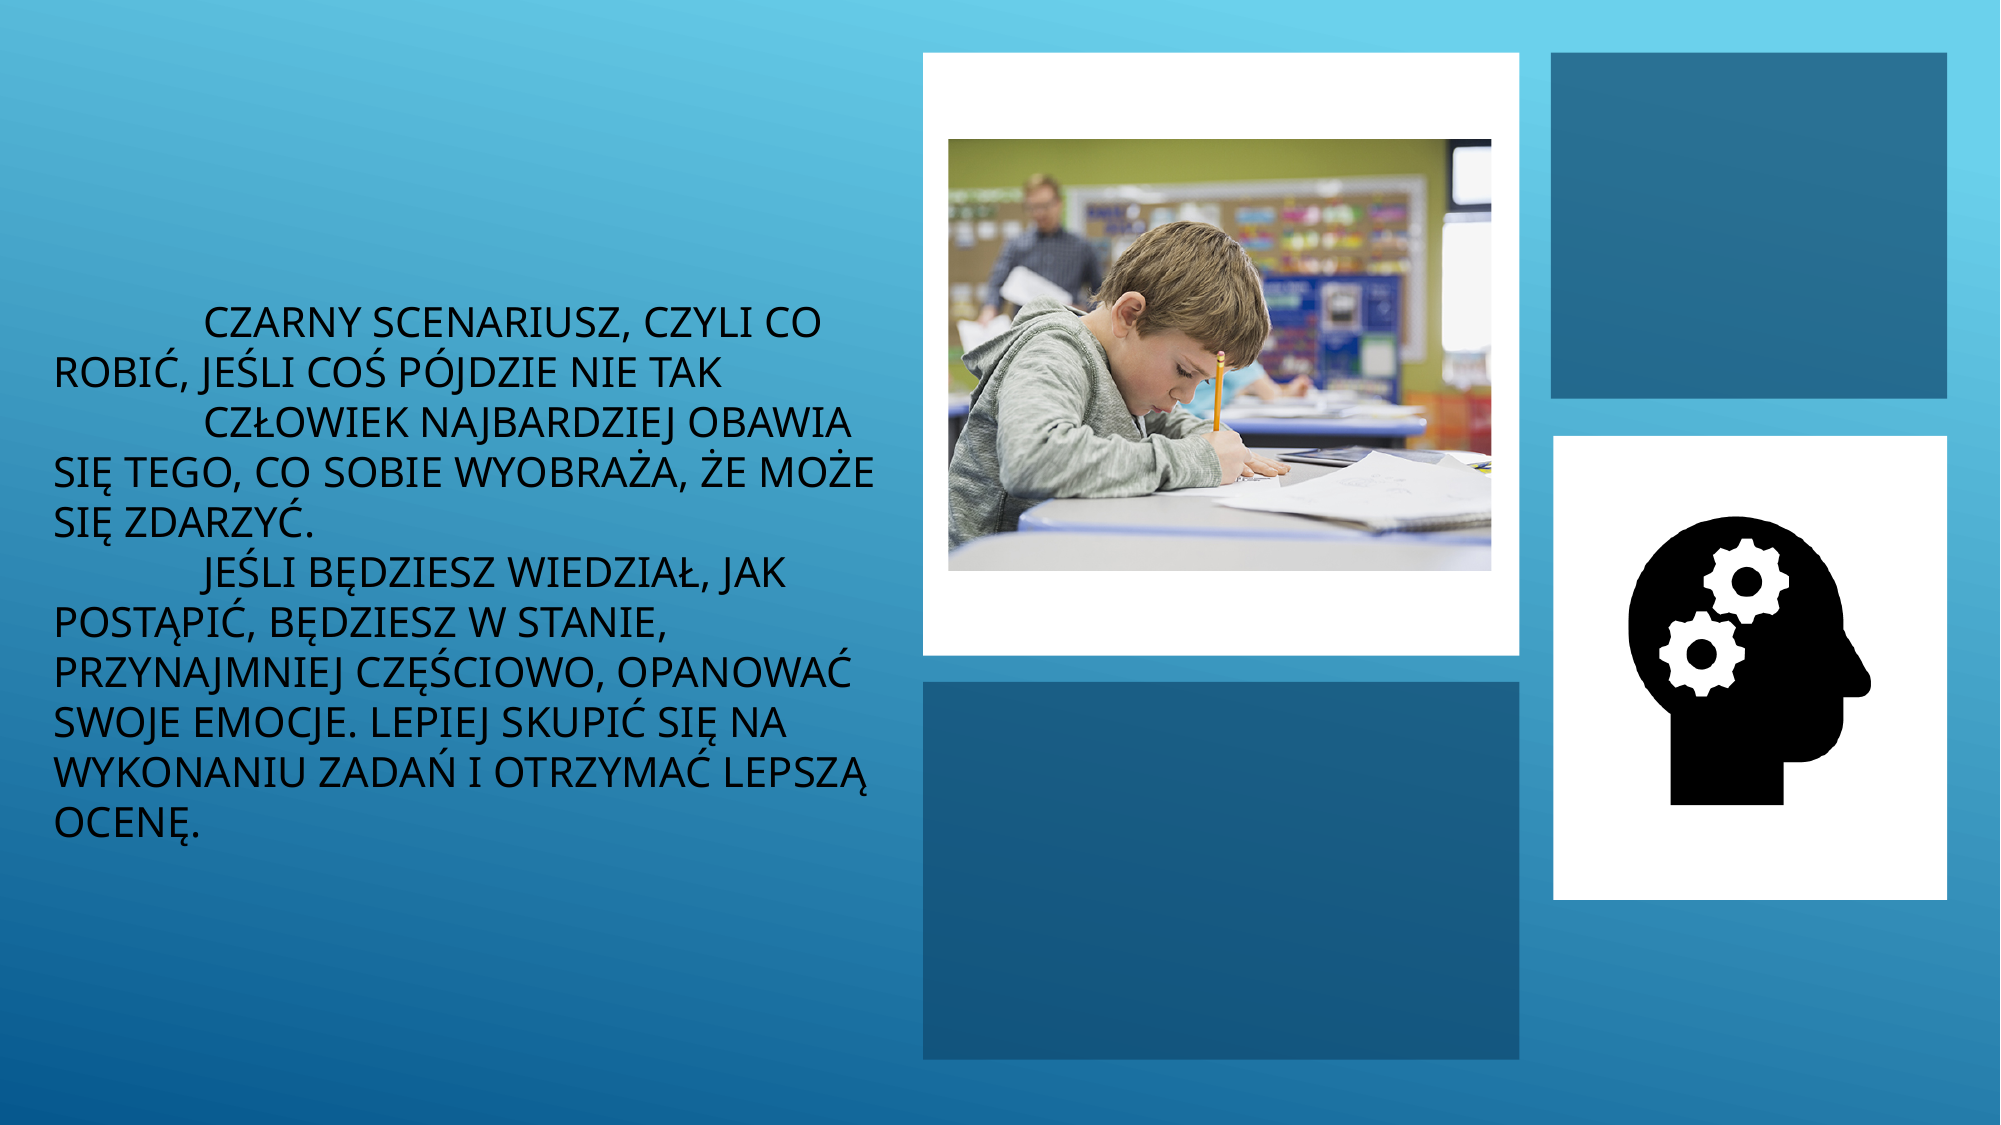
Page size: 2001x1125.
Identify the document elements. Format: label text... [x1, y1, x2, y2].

text_box [1550, 51, 1948, 400]
text_box [0, 0, 2000, 1125]
text_box [922, 681, 1521, 1061]
picture [1577, 496, 1921, 840]
picture [948, 138, 1492, 571]
title Czarny scenariusz, czyli co robić, jeśli coś pójdzie nie tak Człowiek najbardziej obawia się tego, co sobie wyobraża, że może się zdarzyć. Jeśli Będziesz wiedział, jak postąpić, będziesz w stanie, przynajmniej częściowo, opanować swoje emocje. lepiej skupić się na wykonaniu zadań i otrzymać lepszą ocenę. [38, 216, 906, 854]
text_box [922, 51, 1521, 657]
text_box [1552, 434, 1948, 901]
